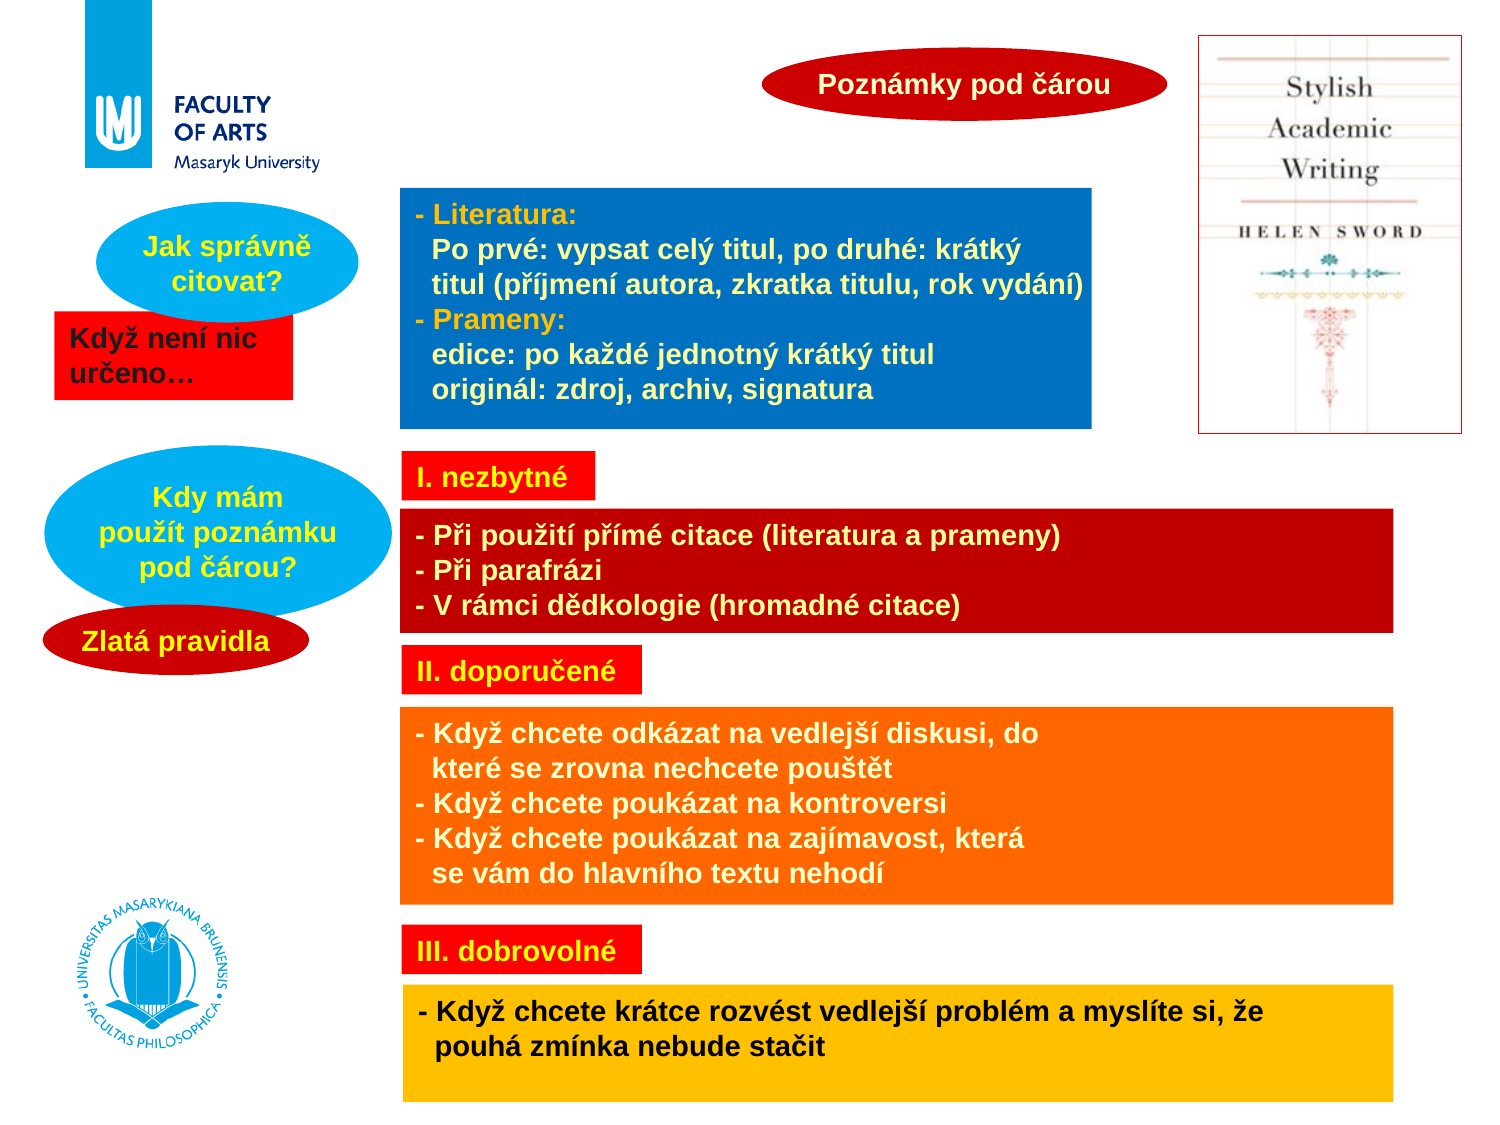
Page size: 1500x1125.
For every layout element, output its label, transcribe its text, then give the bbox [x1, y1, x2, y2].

text_box Poznámky pod čárou [761, 47, 1168, 121]
text_box - Když chcete odkázat na vedlejší diskusi, do které se zrovna nechcete pouštět - Když chcete poukázat na kontroversi - Když chcete poukázat na zajímavost, která se vám do hlavního textu nehodí [400, 706, 1394, 905]
picture [0, 0, 1500, 1125]
text_box - Když chcete krátce rozvést vedlejší problém a myslíte si, že pouhá zmínka nebude stačit [403, 984, 1394, 1103]
text_box - Literatura: Po prvé: vypsat celý titul, po druhé: krátký titul (příjmení autora, zkratka titulu, rok vydání) - Prameny: edice: po každé jednotný krátký titul originál: zdroj, archiv, signatura [400, 187, 1092, 430]
text_box I. nezbytné [401, 451, 596, 501]
text_box Zlatá pravidla [42, 604, 310, 676]
text_box Jak správně citovat? [96, 201, 359, 323]
text_box III. dobrovolné [401, 924, 642, 975]
picture [97, 96, 140, 150]
text_box Když není nic určeno… [54, 311, 294, 401]
text_box - Při použití přímé citace (literatura a prameny) - Při parafrázi - V rámci dědkologie (hromadné citace) [400, 508, 1394, 633]
text_box II. doporučené [401, 645, 642, 695]
text_box Kdy mám použít poznámku pod čárou? [44, 445, 392, 616]
